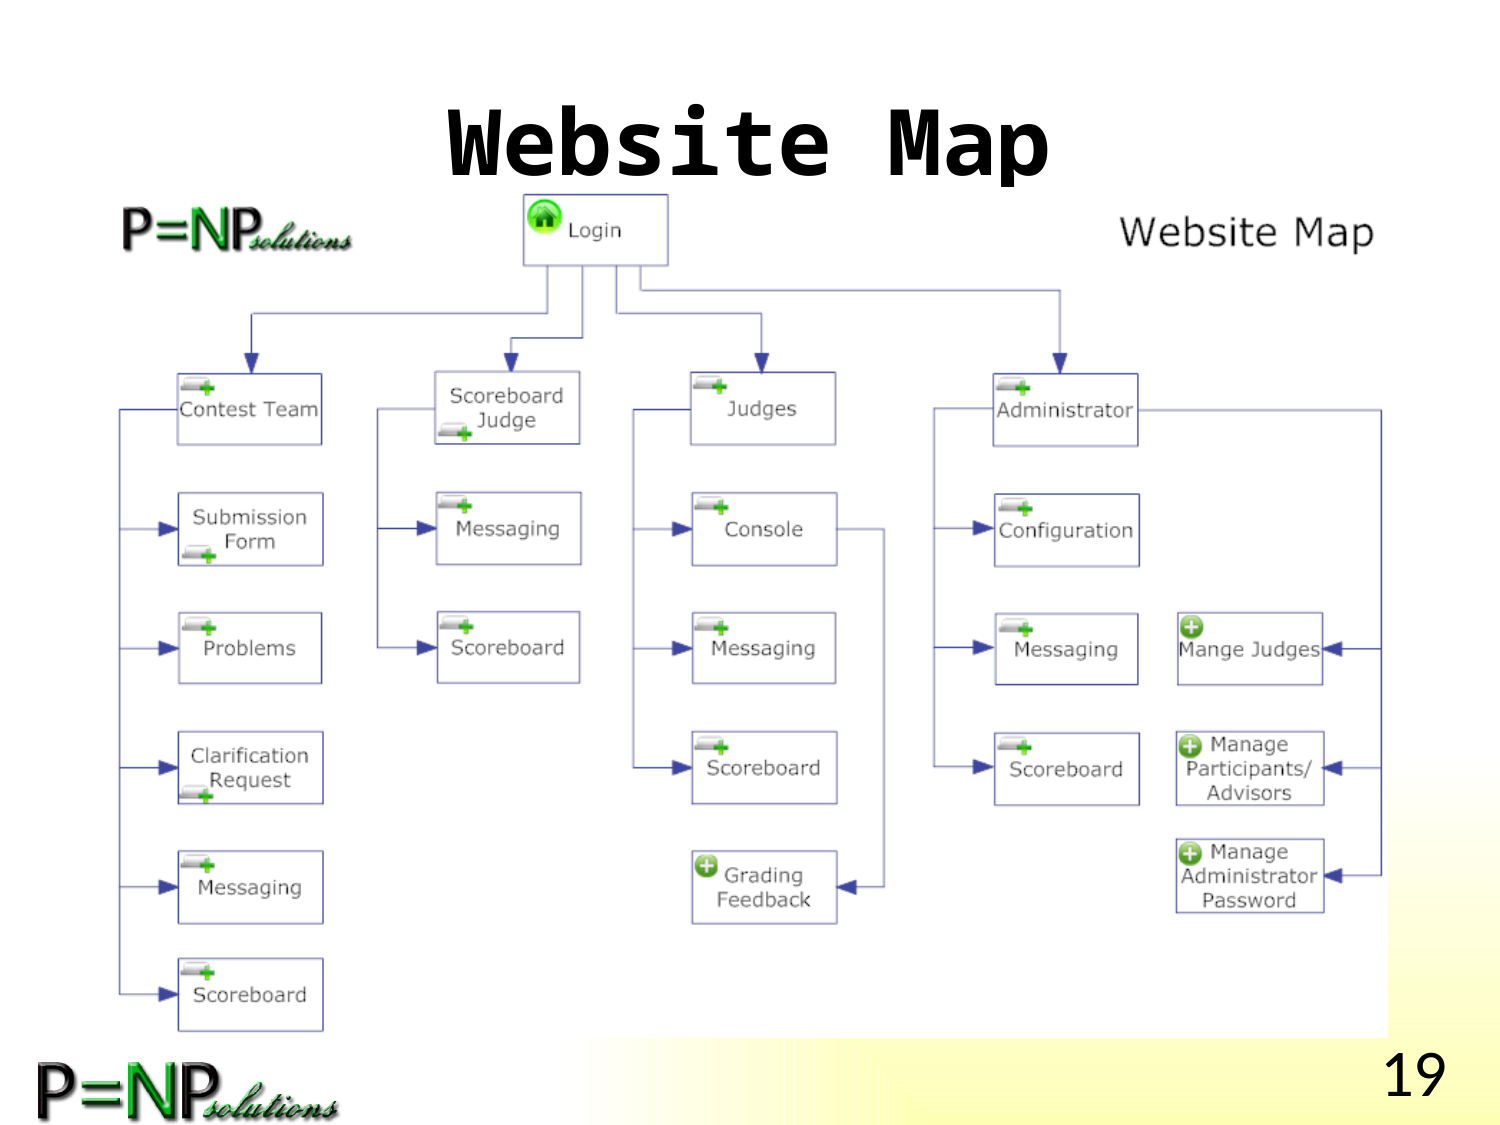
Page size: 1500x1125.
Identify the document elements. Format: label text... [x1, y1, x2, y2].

picture [37, 1062, 343, 1125]
picture [112, 187, 1388, 1038]
slide_number 19 [1112, 1040, 1463, 1100]
title Website Map [75, 45, 1425, 233]
